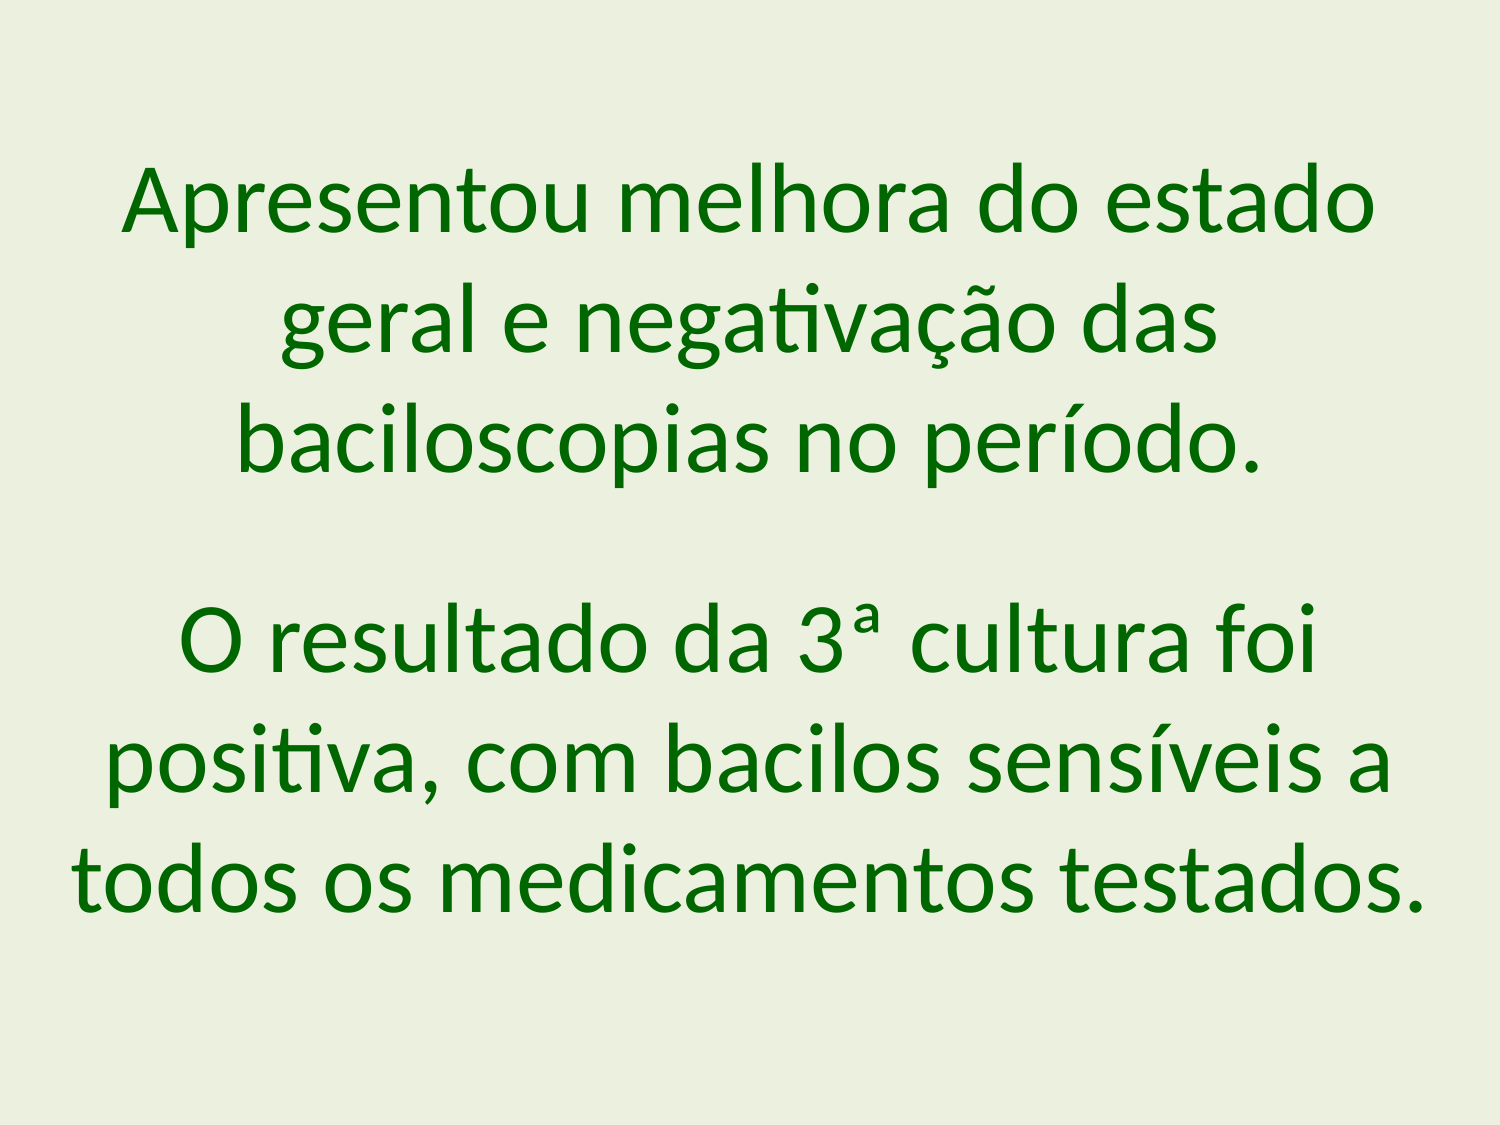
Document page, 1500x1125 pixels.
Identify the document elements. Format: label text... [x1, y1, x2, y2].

text_box Apresentou melhora do estado geral e negativação das baciloscopias no período. O resultado da 3ª cultura foi positiva, com bacilos sensíveis a todos os medicamentos testados. [41, 125, 1459, 1005]
